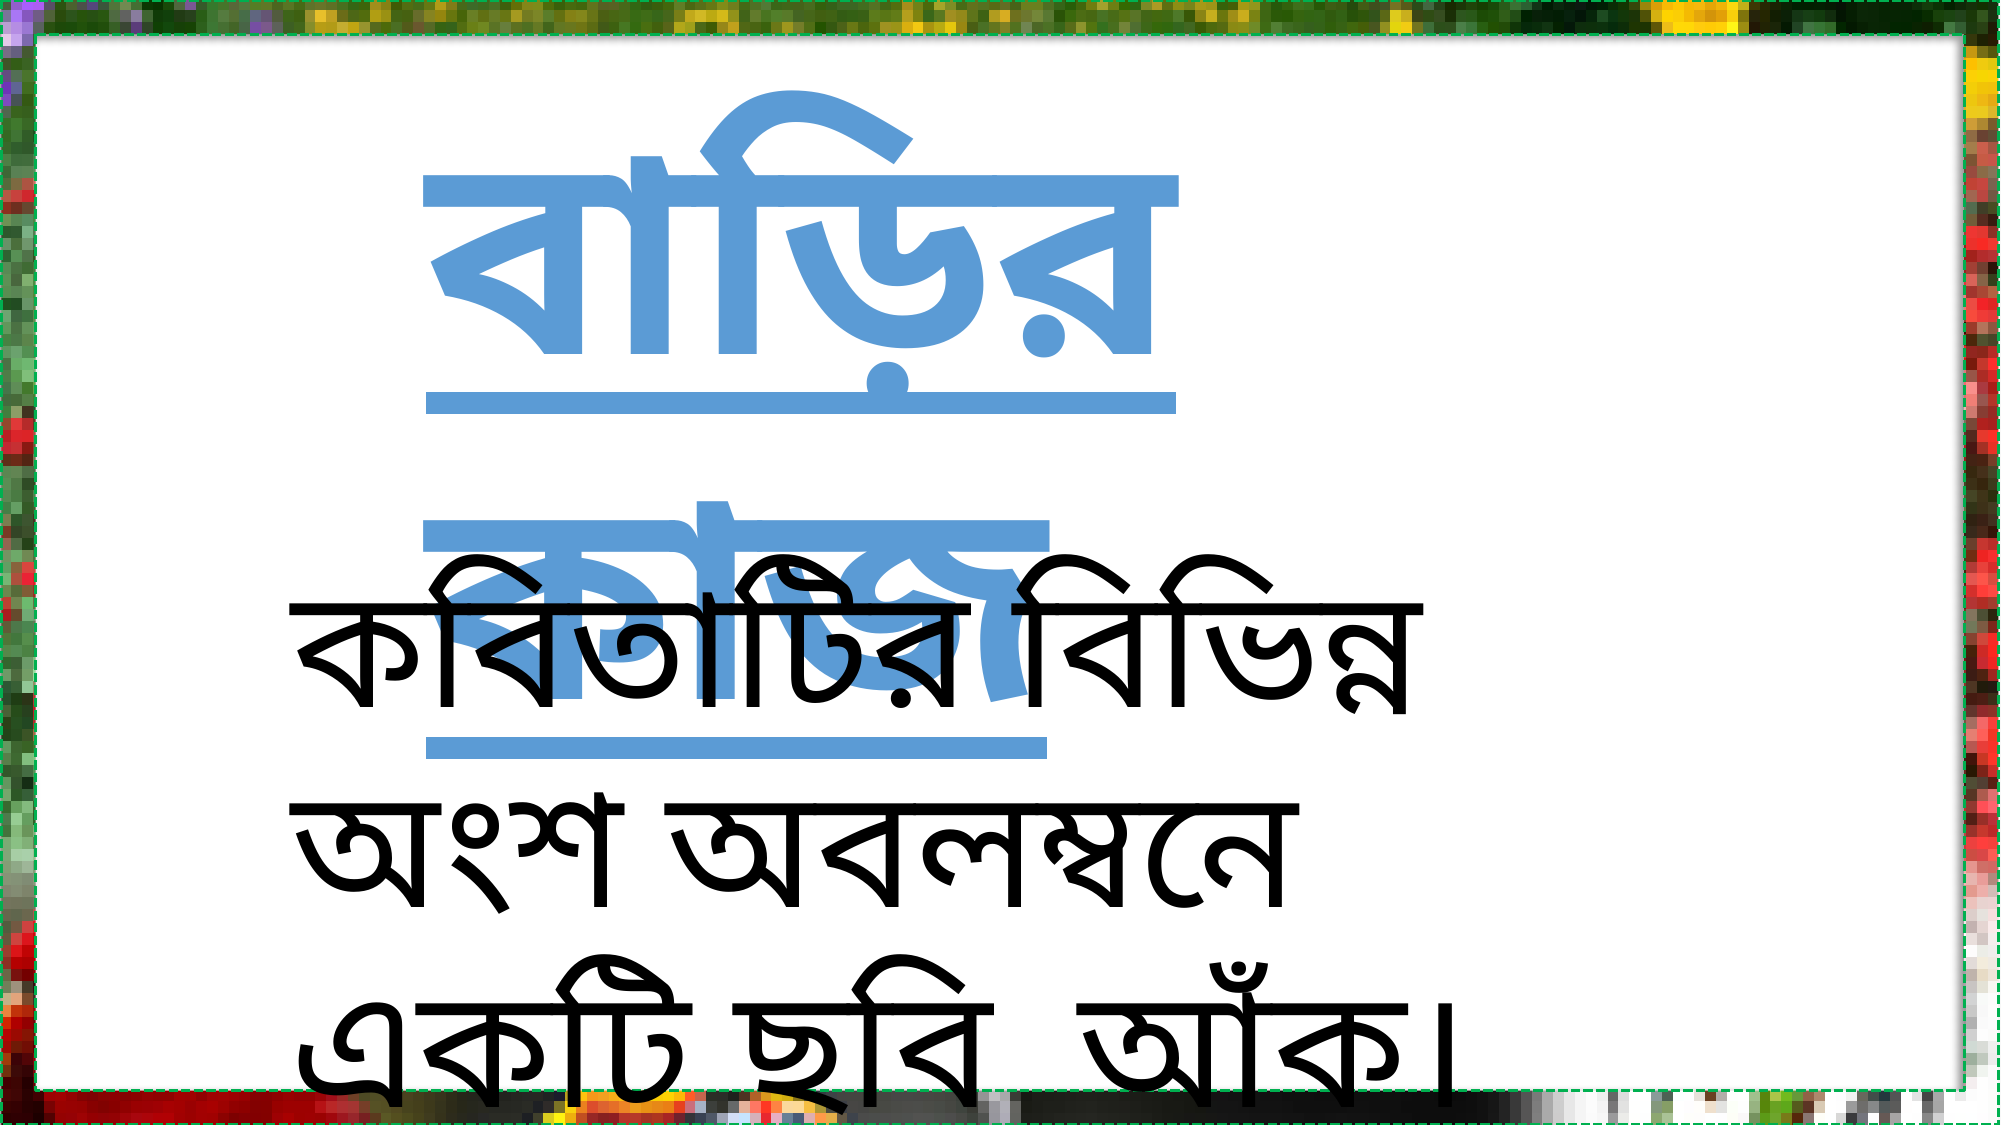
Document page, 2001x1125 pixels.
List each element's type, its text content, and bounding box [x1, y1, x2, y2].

text_box বাড়ির কাজ [411, 60, 1489, 533]
picture [1, 0, 1999, 1125]
text_box কবিতাটির বিভিন্ন অংশ অবলম্বনে একটি ছবি আঁক। [276, 533, 1697, 1125]
